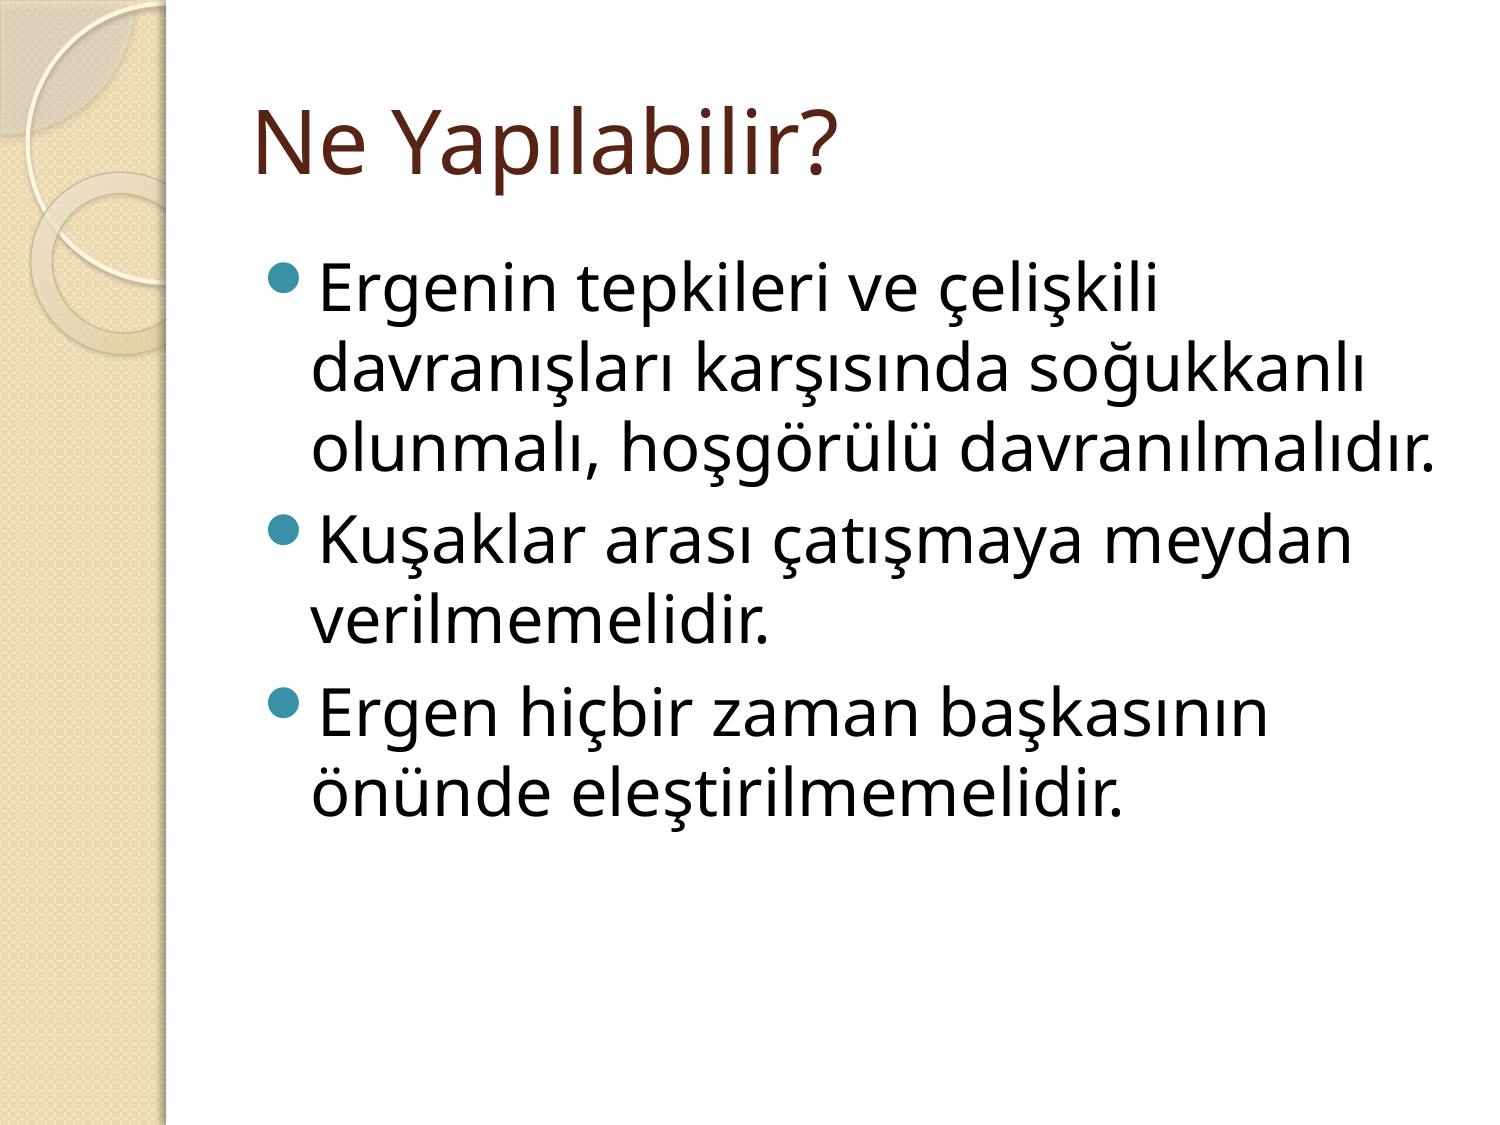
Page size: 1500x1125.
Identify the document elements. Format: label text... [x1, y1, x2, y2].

title Ne Yapılabilir? [235, 45, 1466, 233]
list Ergenin tepkileri ve çelişkili davranışları karşısında soğukkanlı olunmalı, hoşgörülü davranılmalıdır. Kuşaklar arası çatışmaya meydan verilmemelidir. Ergen hiçbir zaman başkasının önünde eleştirilmemelidir. [235, 237, 1466, 1025]
